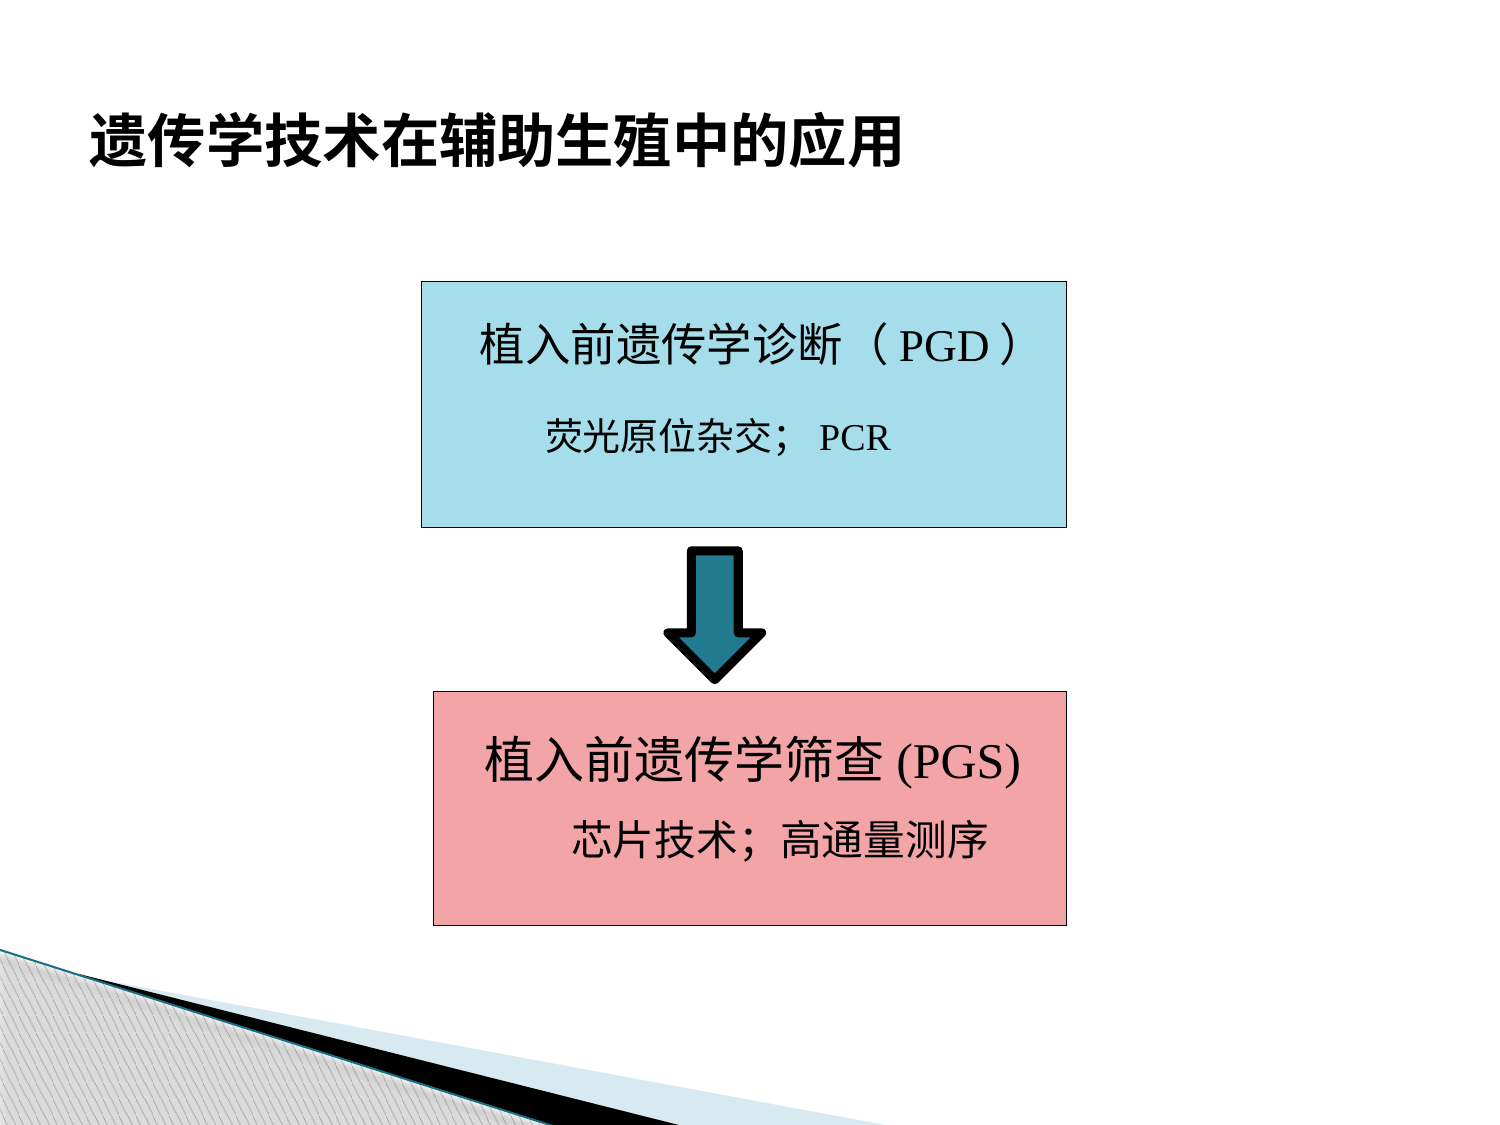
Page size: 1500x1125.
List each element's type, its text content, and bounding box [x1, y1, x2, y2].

list 植入前遗传学诊断（PGD） 荧光原位杂交；PCR [421, 281, 1067, 528]
text_box 植入前遗传学筛查(PGS) 芯片技术；高通量测序 [433, 691, 1067, 926]
text_box [663, 546, 767, 685]
text_box 遗传学技术在辅助生殖中的应用 [74, 45, 973, 233]
